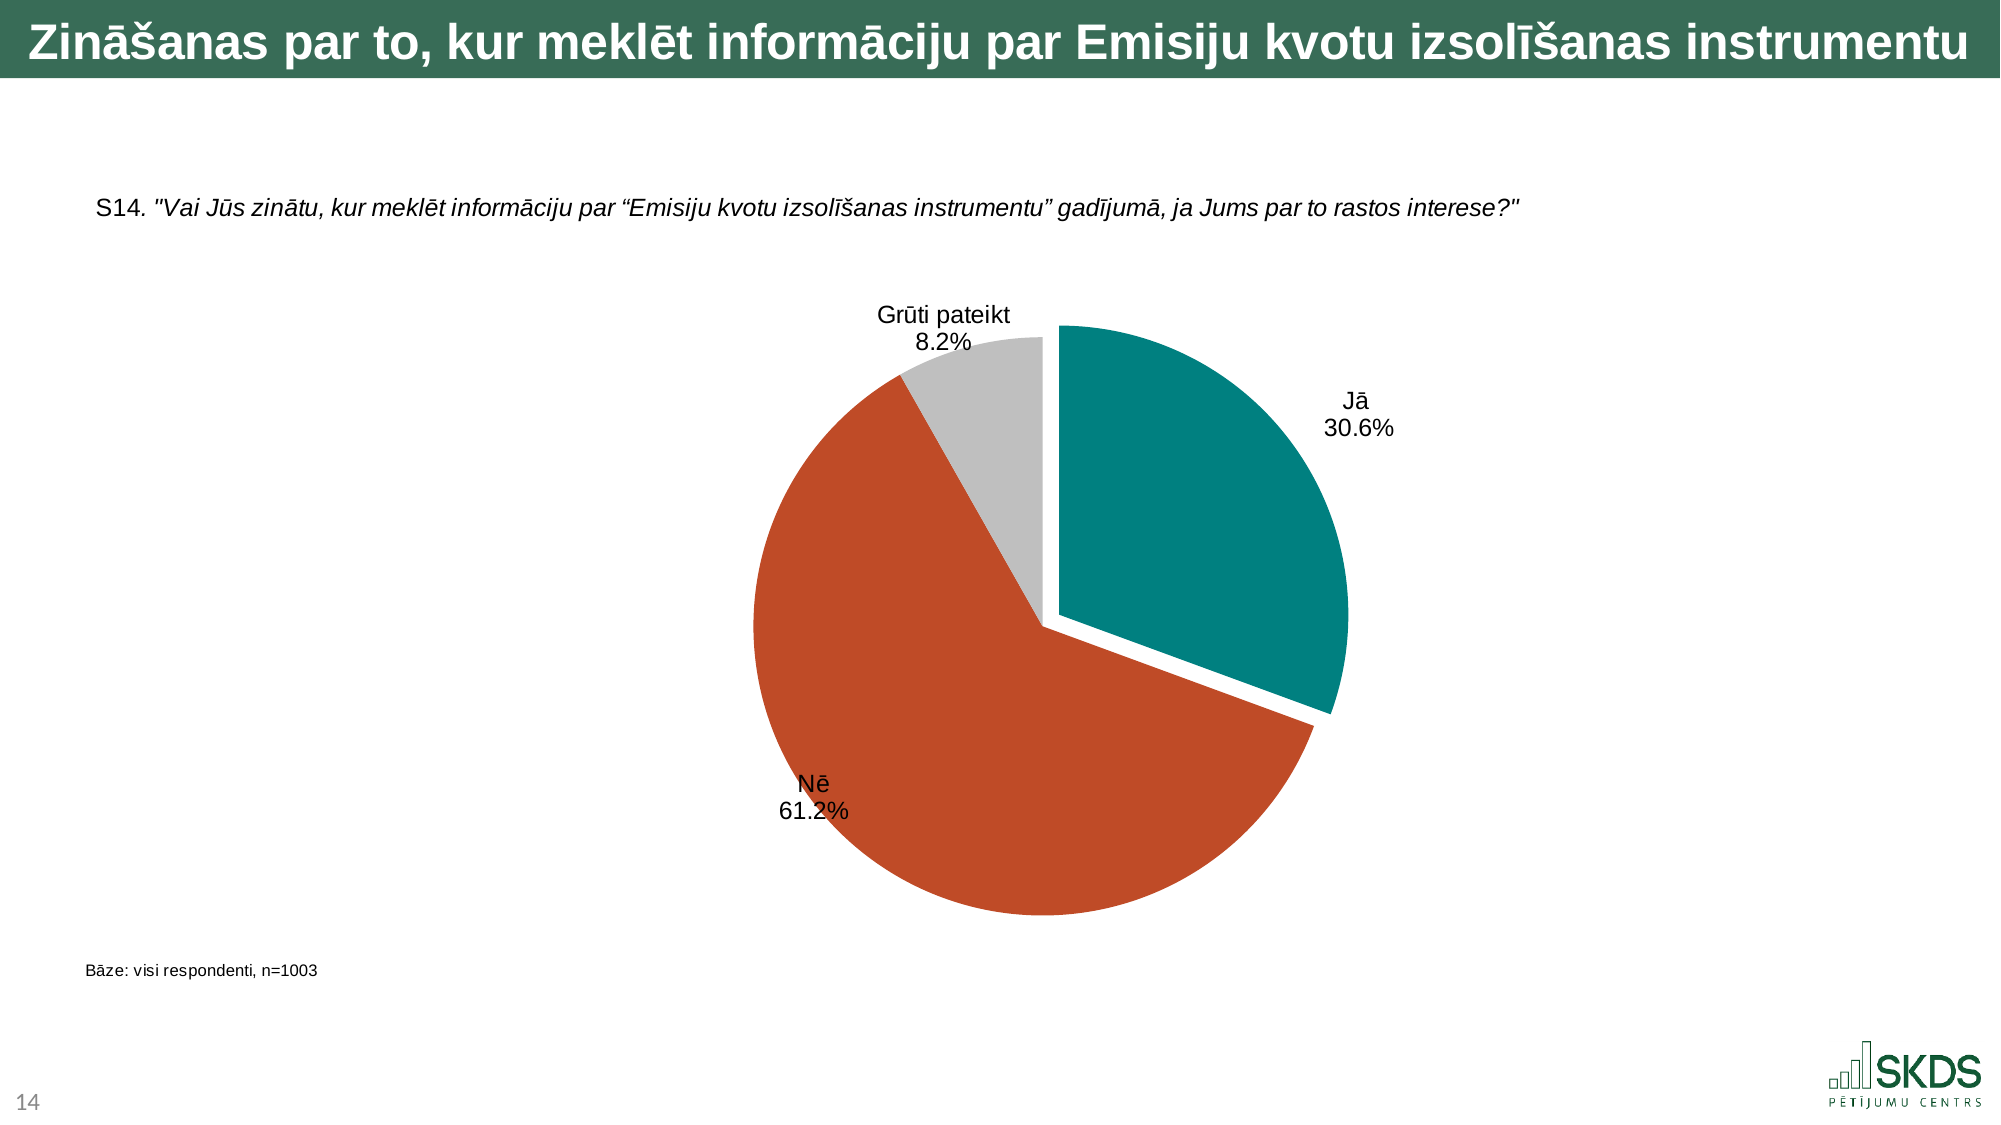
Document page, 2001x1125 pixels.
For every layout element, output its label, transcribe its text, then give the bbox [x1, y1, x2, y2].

chart [80, 186, 1923, 984]
picture [1828, 1041, 1985, 1110]
text_box Zināšanas par to, kur meklēt informāciju par Emisiju kvotu izsolīšanas instrumentu [0, 0, 2000, 79]
